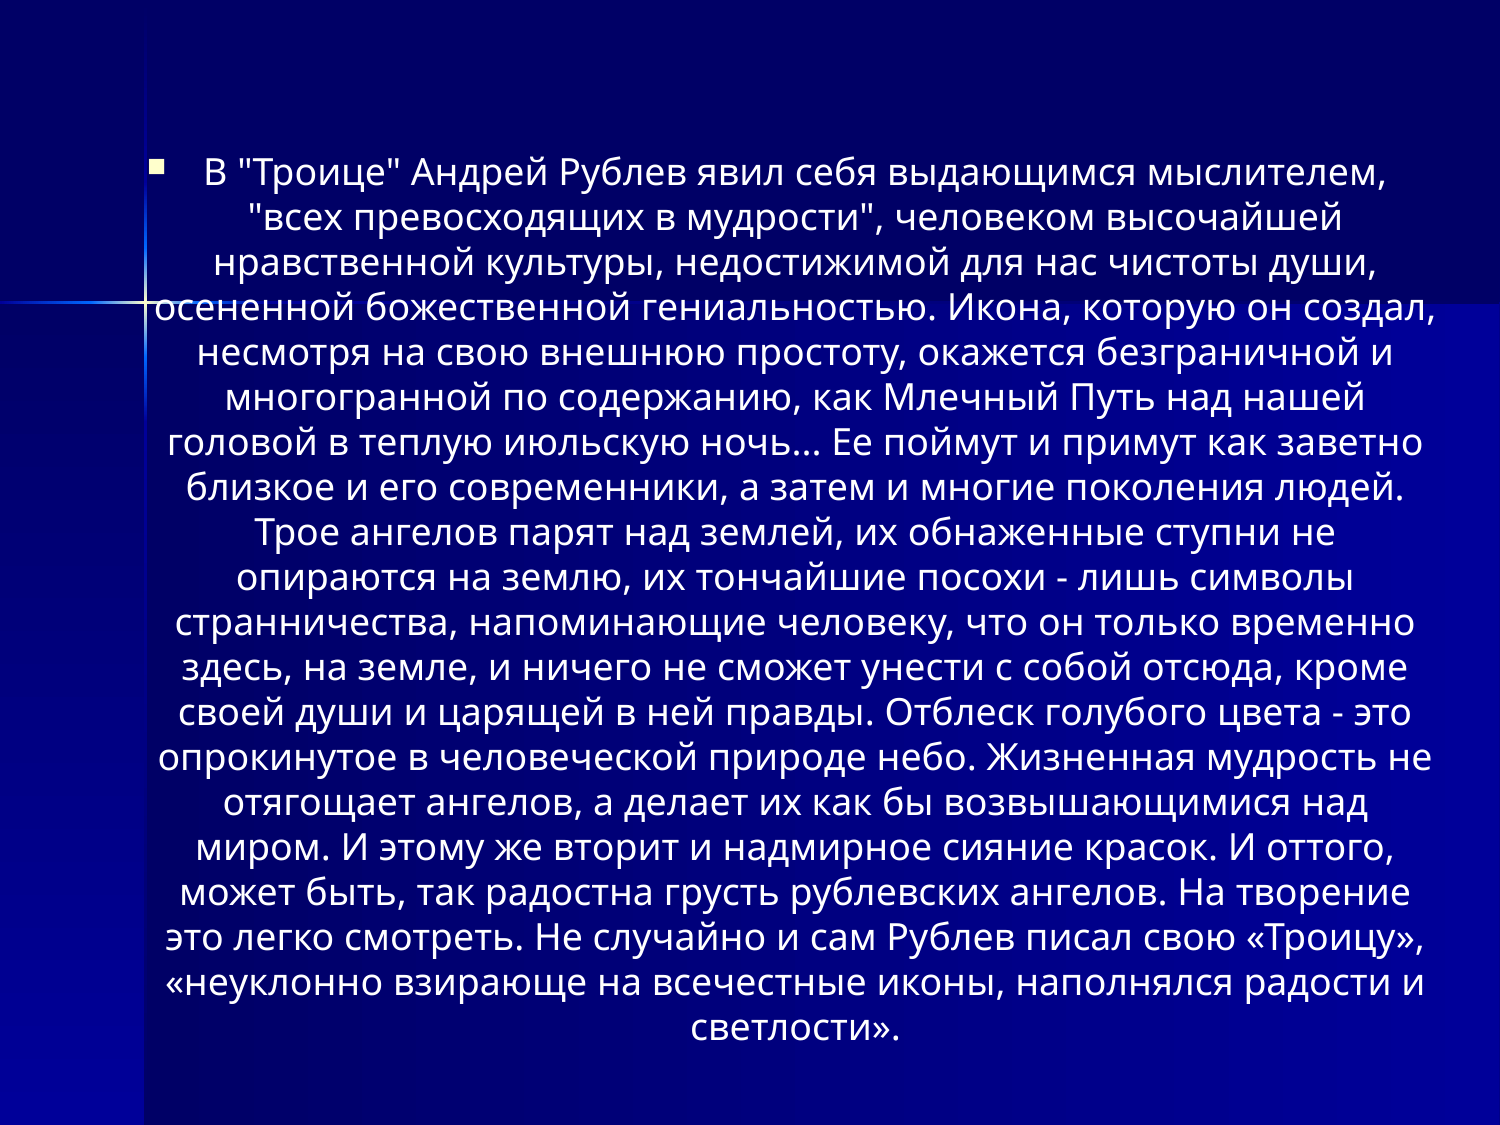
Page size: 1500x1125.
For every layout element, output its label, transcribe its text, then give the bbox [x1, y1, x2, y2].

list В "Троице" Андрей Рублев явил себя выдающимся мыслителем, "всех превосходящих в мудрости", человеком высочайшей нравственной культуры, недостижимой для нас чистоты души, осененной божественной гениальностью. Икона, которую он создал, несмотря на свою внешнюю простоту, окажется безграничной и многогранной по содержанию, как Млечный Путь над нашей головой в теплую июльскую ночь... Ее поймут и примут как заветно близкое и его современники, а затем и многие поколения людей. Трое ангелов парят над землей, их обнаженные ступни не опираются на землю, их тончайшие посохи - лишь символы странничества, напоминающие человеку, что он только временно здесь, на земле, и ничего не сможет унести с собой отсюда, кроме своей души и царящей в ней правды. Отблеск голубого цвета - это опрокинутое в человеческой природе небо. Жизненная мудрость не отягощает ангелов, а делает их как бы возвышающимися над миром. И этому же вторит и надмирное сияние красок. И оттого, может быть, так радостна грусть рублевских ангелов. На творение это легко смотреть. Не случайно и сам Рублев писал свою «Троицу», «неуклонно взирающе на всечестные иконы, наполнялся радости и светлости». [81, 140, 1454, 1020]
